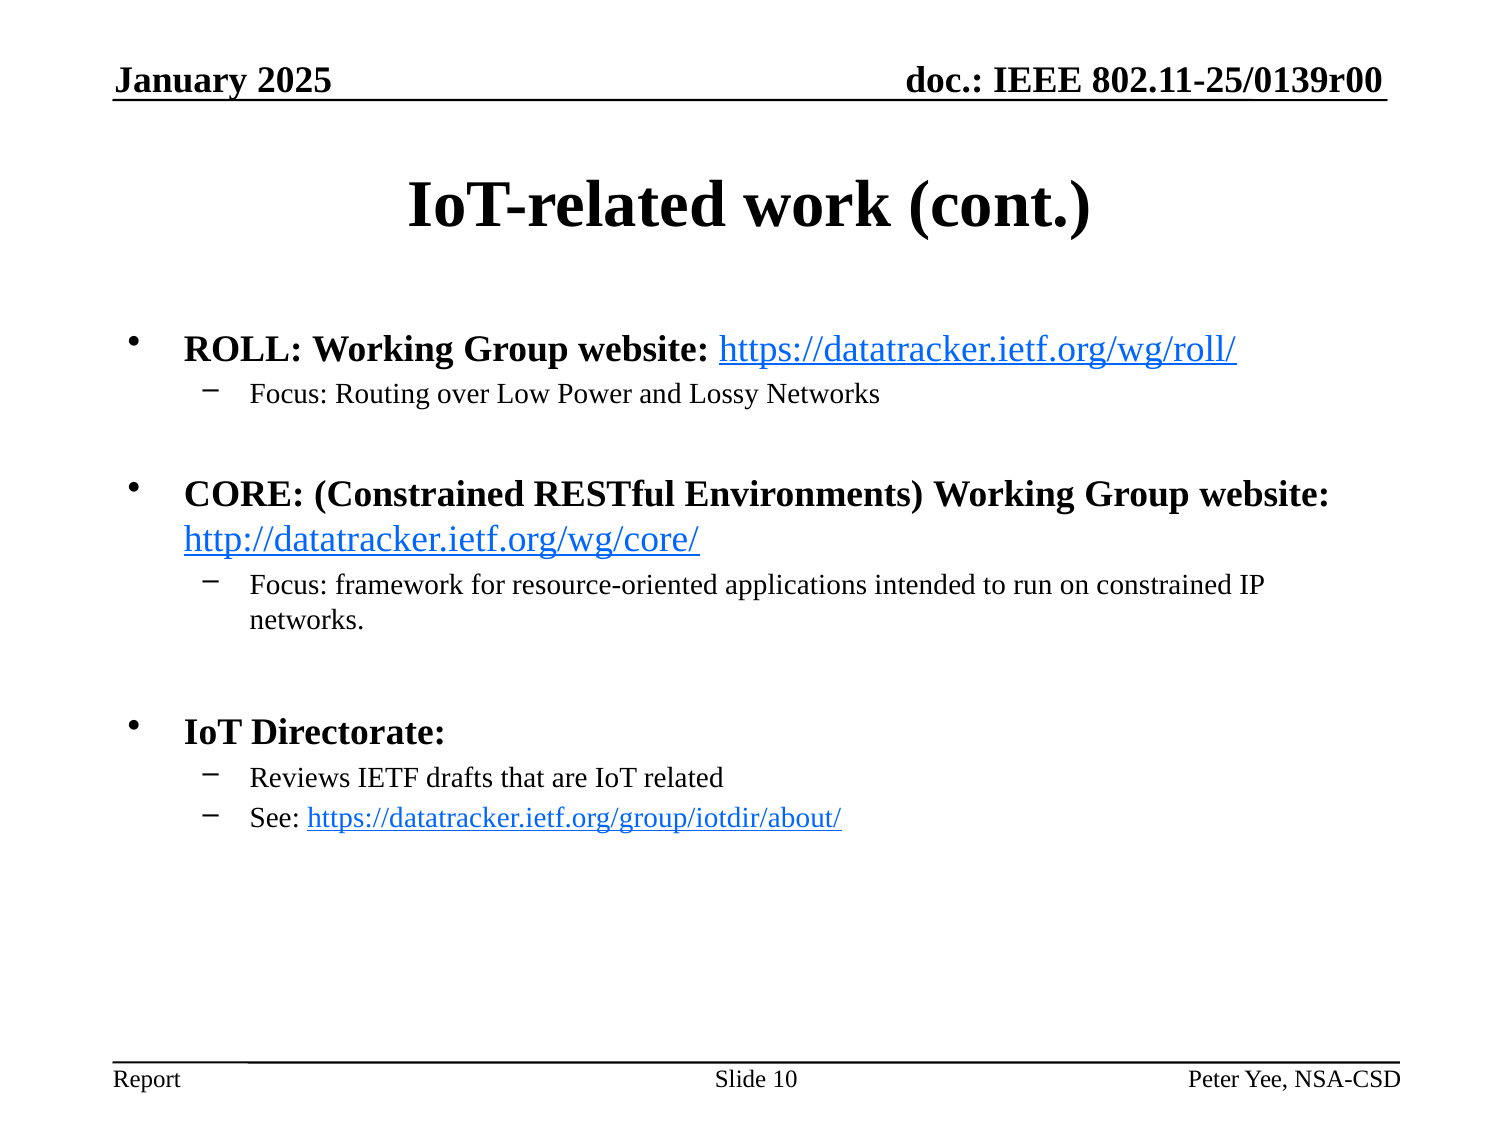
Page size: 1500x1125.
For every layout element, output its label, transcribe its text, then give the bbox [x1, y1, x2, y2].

list ROLL: Working Group website: https://datatracker.ietf.org/wg/roll/ Focus: Routing over Low Power and Lossy Networks CORE: (Constrained RESTful Environments) Working Group website: http://datatracker.ietf.org/wg/core/ Focus: framework for resource-oriented applications intended to run on constrained IP networks. IoT Directorate: Reviews IETF drafts that are IoT related See: https://datatracker.ietf.org/group/iotdir/about/ [112, 324, 1388, 1000]
footer Peter Yee, NSA-CSD [1185, 1062, 1402, 1093]
title IoT-related work (cont.) [112, 112, 1388, 288]
slide_number Slide 10 [712, 1062, 800, 1093]
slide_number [114, 54, 425, 100]
